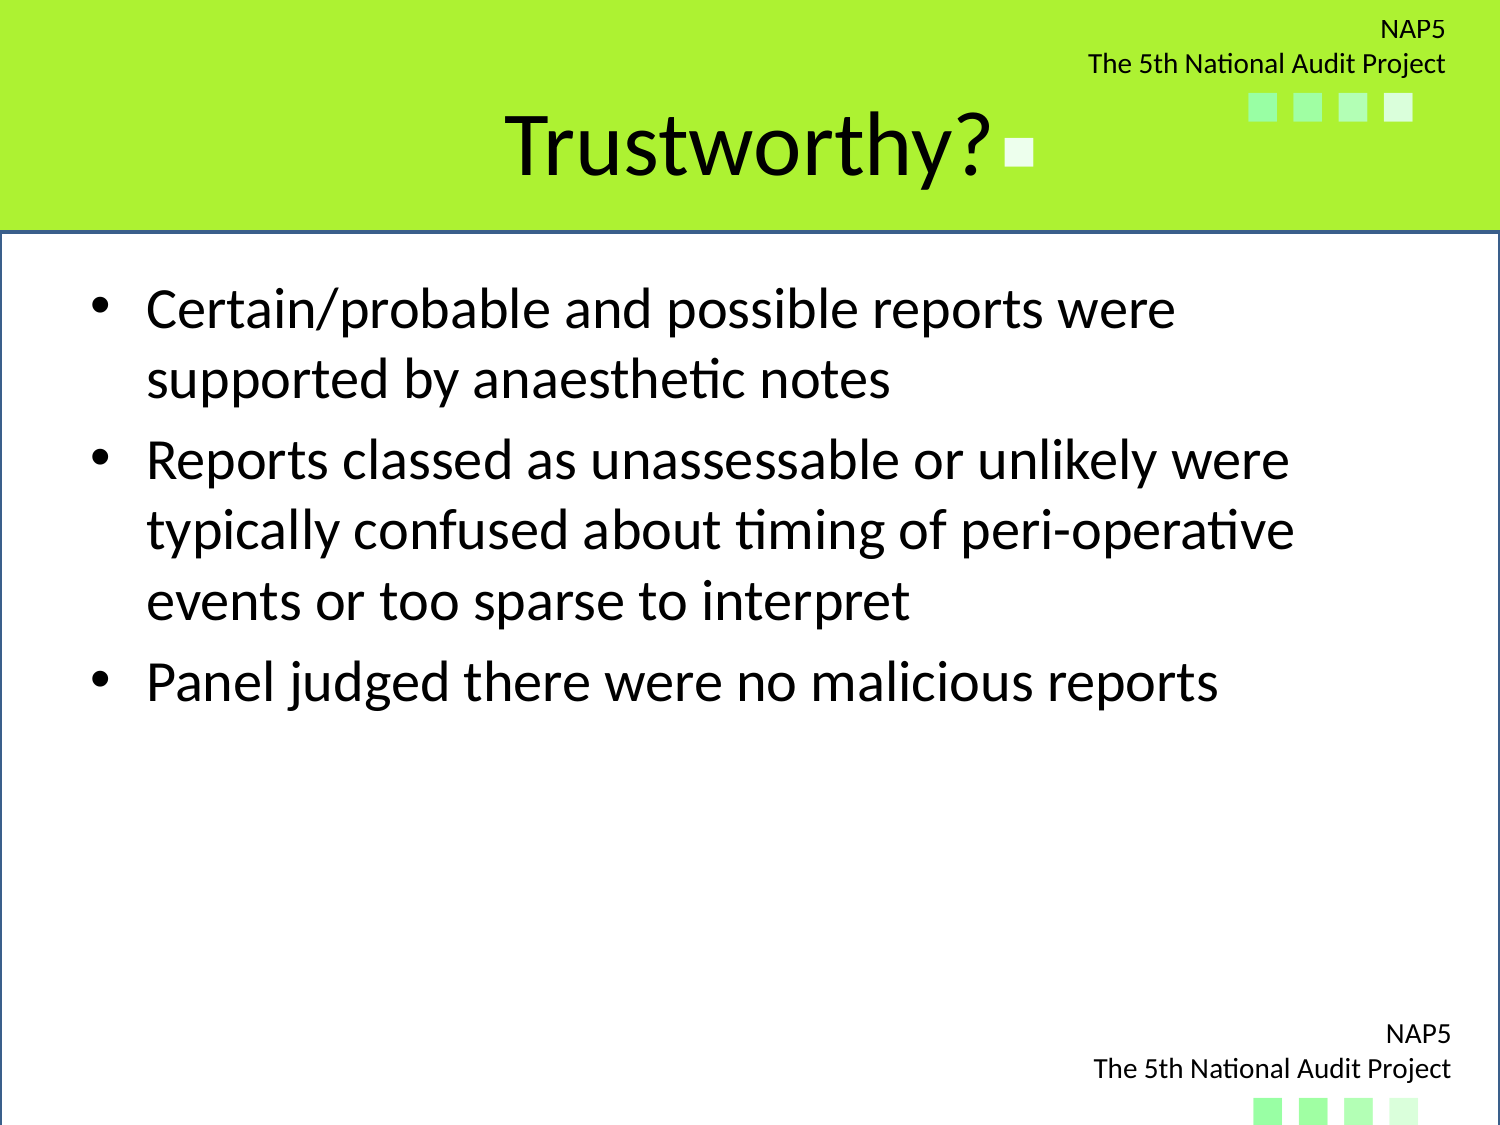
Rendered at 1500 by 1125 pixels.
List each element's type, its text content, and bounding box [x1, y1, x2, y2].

list Certain/probable and possible reports were supported by anaesthetic notes Reports classed as unassessable or unlikely were typically confused about timing of peri-operative events or too sparse to interpret Panel judged there were no malicious reports [75, 262, 1424, 1005]
title Trustworthy? [75, 45, 1425, 233]
